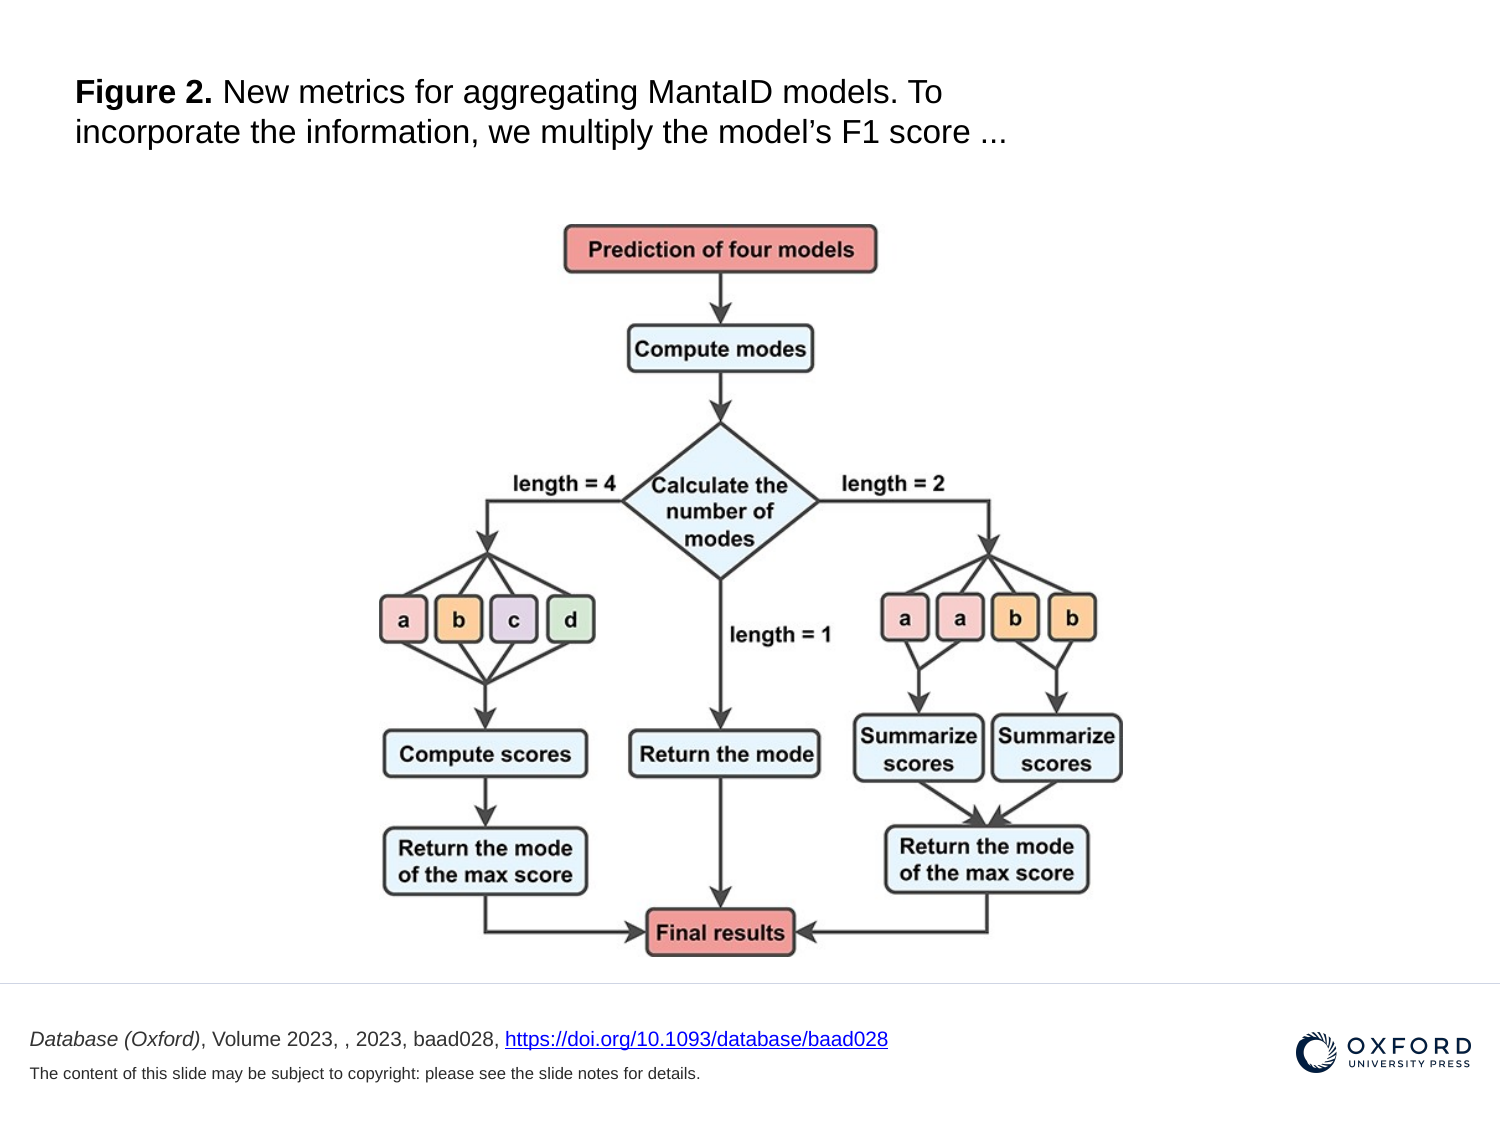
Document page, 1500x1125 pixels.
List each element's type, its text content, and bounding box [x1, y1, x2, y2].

picture [379, 224, 1123, 957]
footer Database (Oxford), Volume 2023, , 2023, baad028, https://doi.org/10.1093/database/baad028 The content of this slide may be subject to copyright: please see the slide notes for details. [0, 983, 1260, 1125]
title Figure 2. New metrics for aggregating MantaID models. To incorporate the information, we multiply the model’s F1 score ... [75, 69, 1078, 171]
picture [1296, 1032, 1471, 1073]
